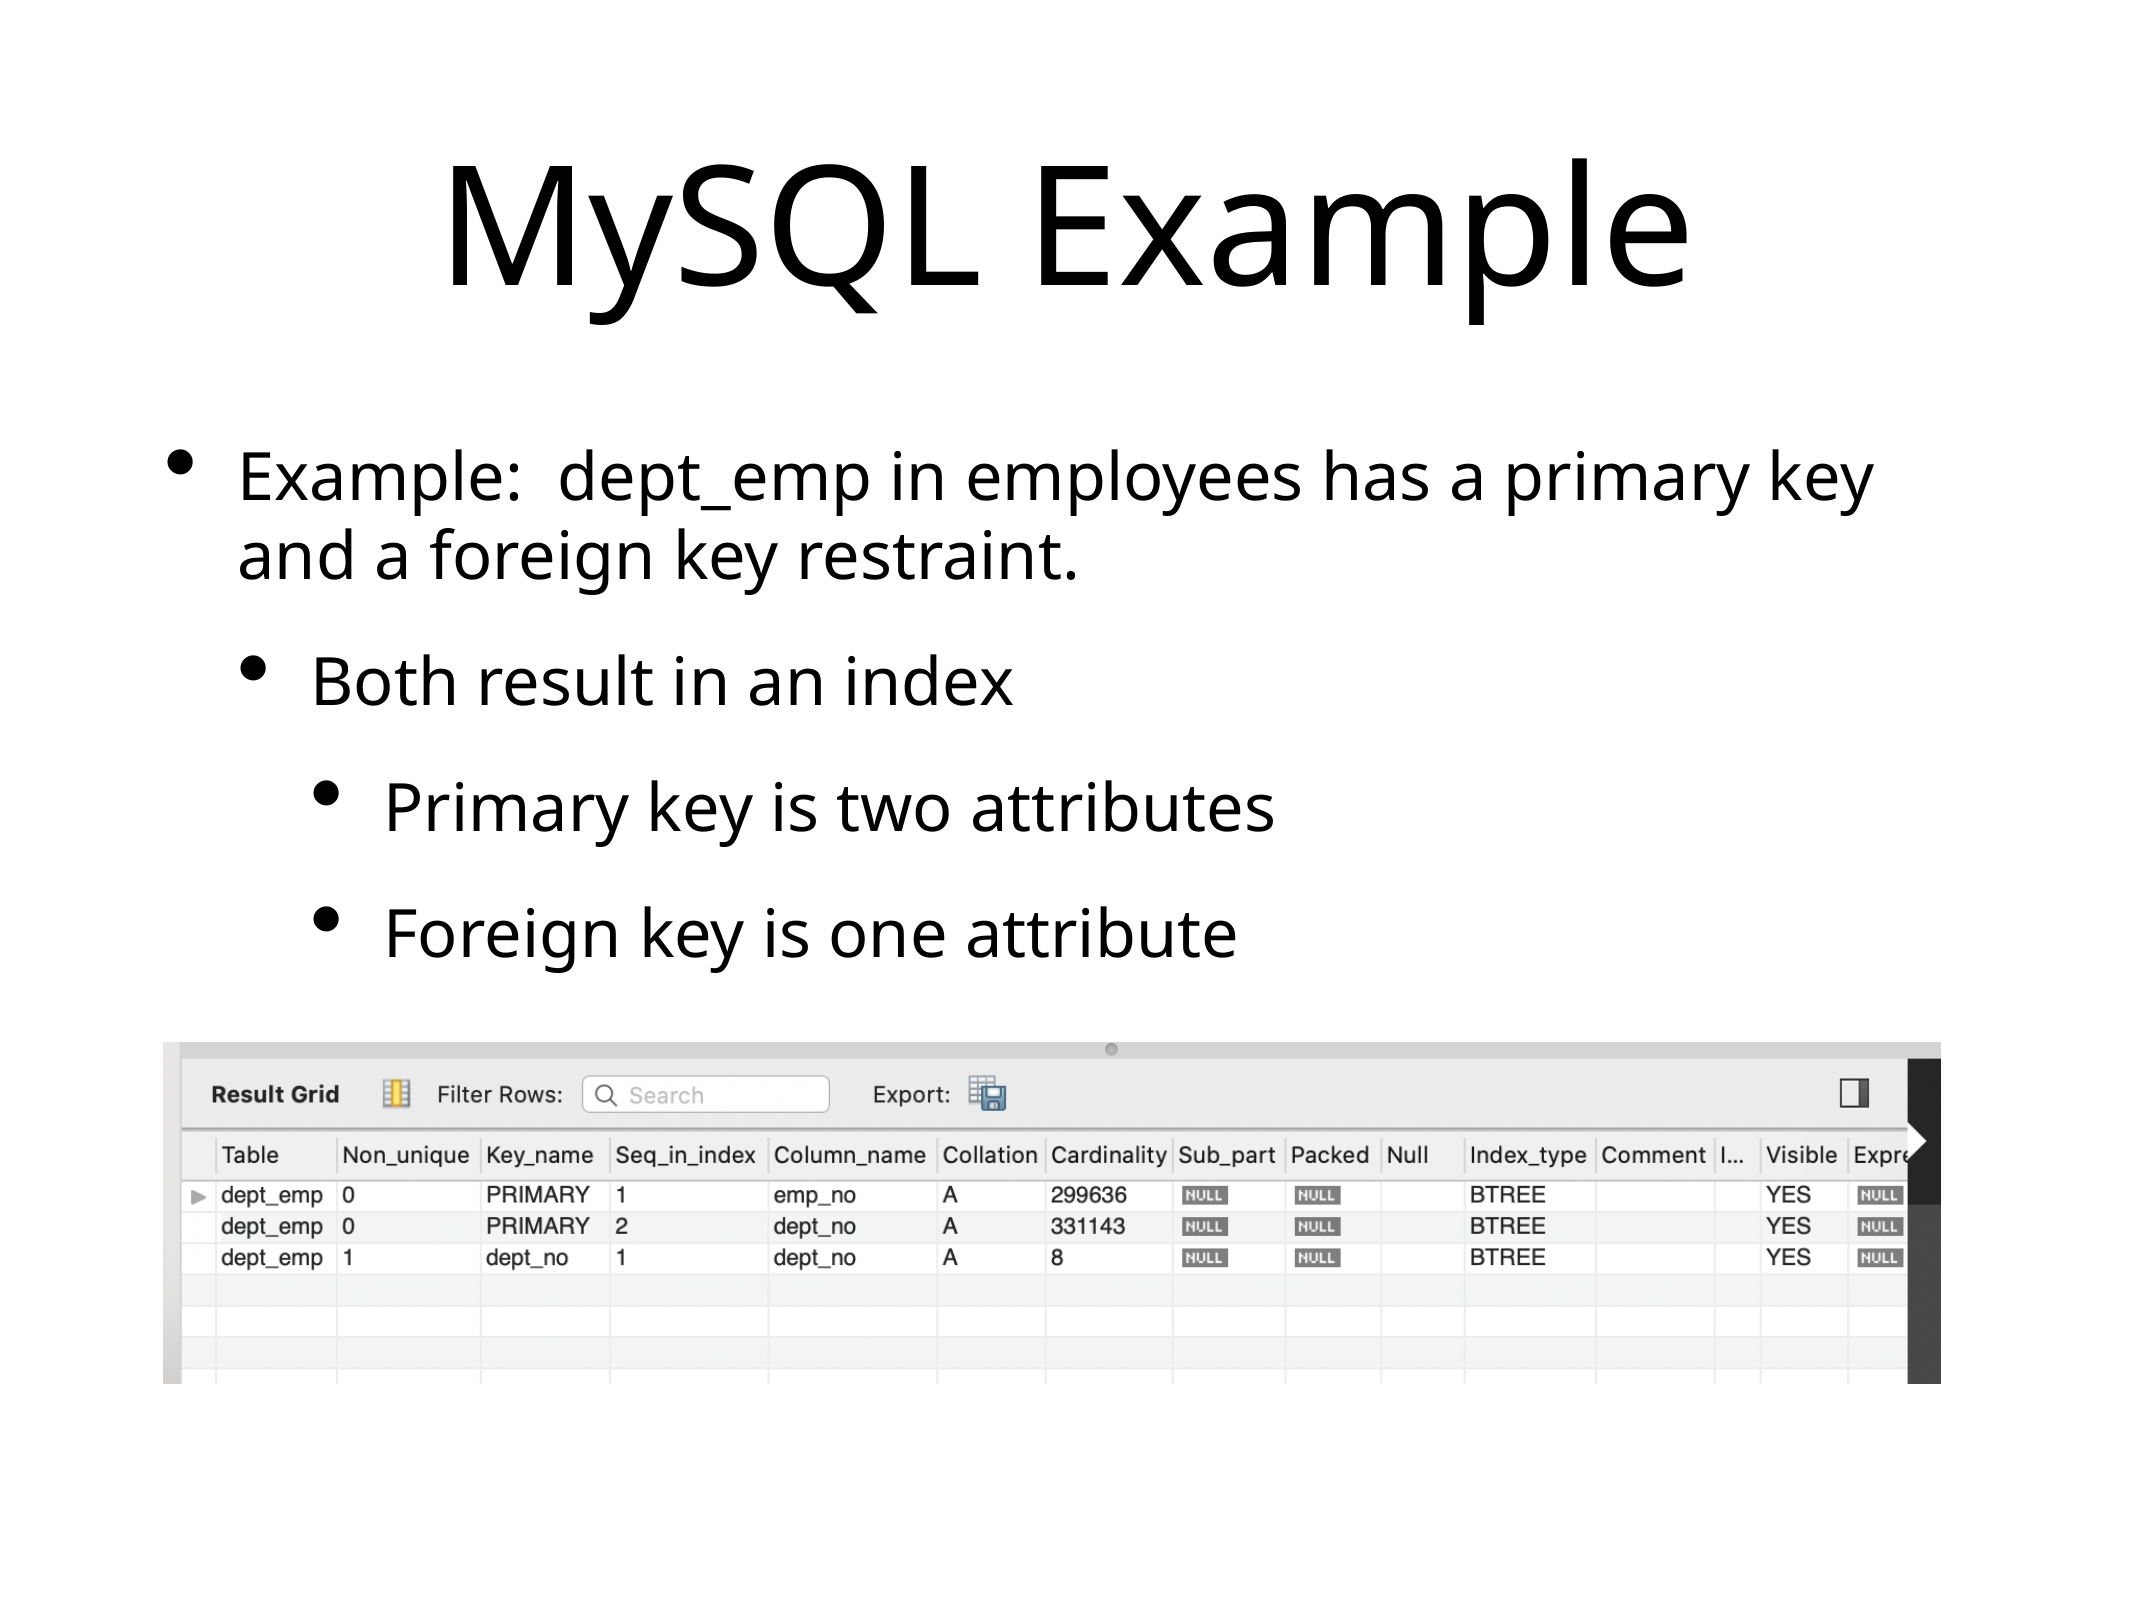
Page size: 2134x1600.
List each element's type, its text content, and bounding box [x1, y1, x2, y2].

title MySQL Example [155, 41, 1978, 397]
list Example: dept_emp in employees has a primary key and a foreign key restraint. Both result in an index Primary key is two attributes Foreign key is one attribute [155, 424, 1978, 1457]
picture [163, 1042, 1942, 1385]
